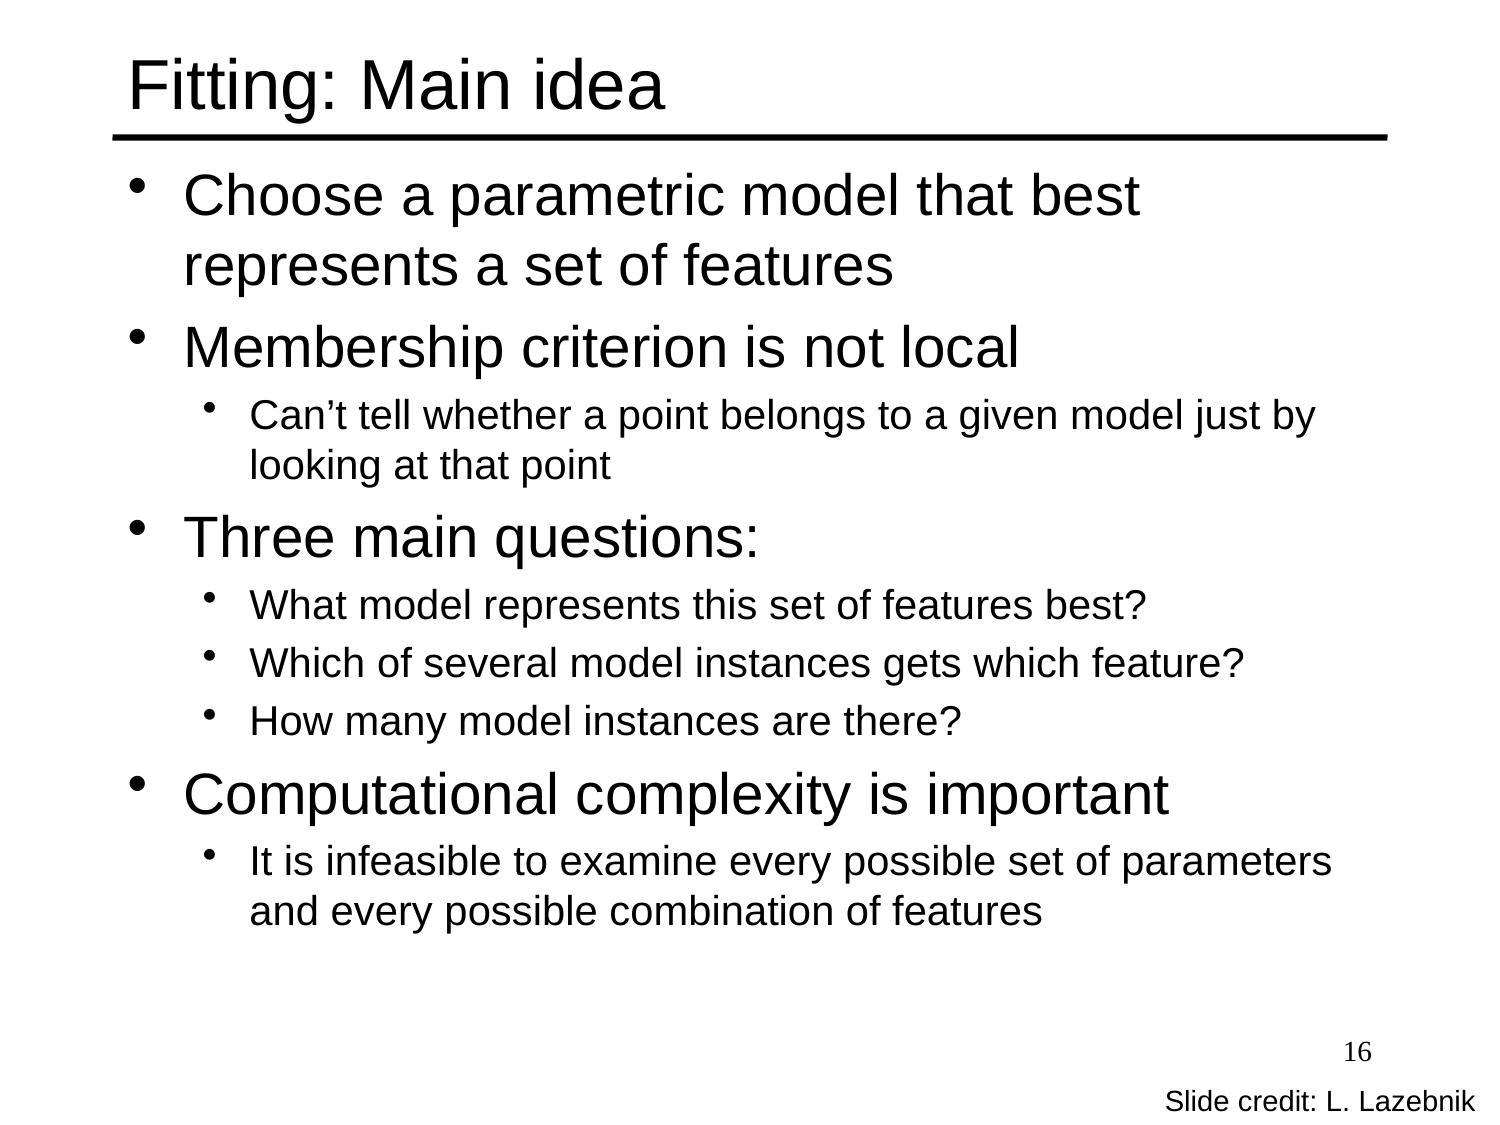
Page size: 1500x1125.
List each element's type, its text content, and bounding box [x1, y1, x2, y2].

slide_number 16 [1074, 1024, 1388, 1101]
list Choose a parametric model that best represents a set of features Membership criterion is not local Can’t tell whether a point belongs to a given model just by looking at that point Three main questions: What model represents this set of features best? Which of several model instances gets which feature? How many model instances are there? Computational complexity is important It is infeasible to examine every possible set of parameters and every possible combination of features [112, 149, 1388, 1051]
text_box Slide credit: L. Lazebnik [1149, 1074, 1500, 1125]
title Fitting: Main idea [112, 12, 1388, 149]
